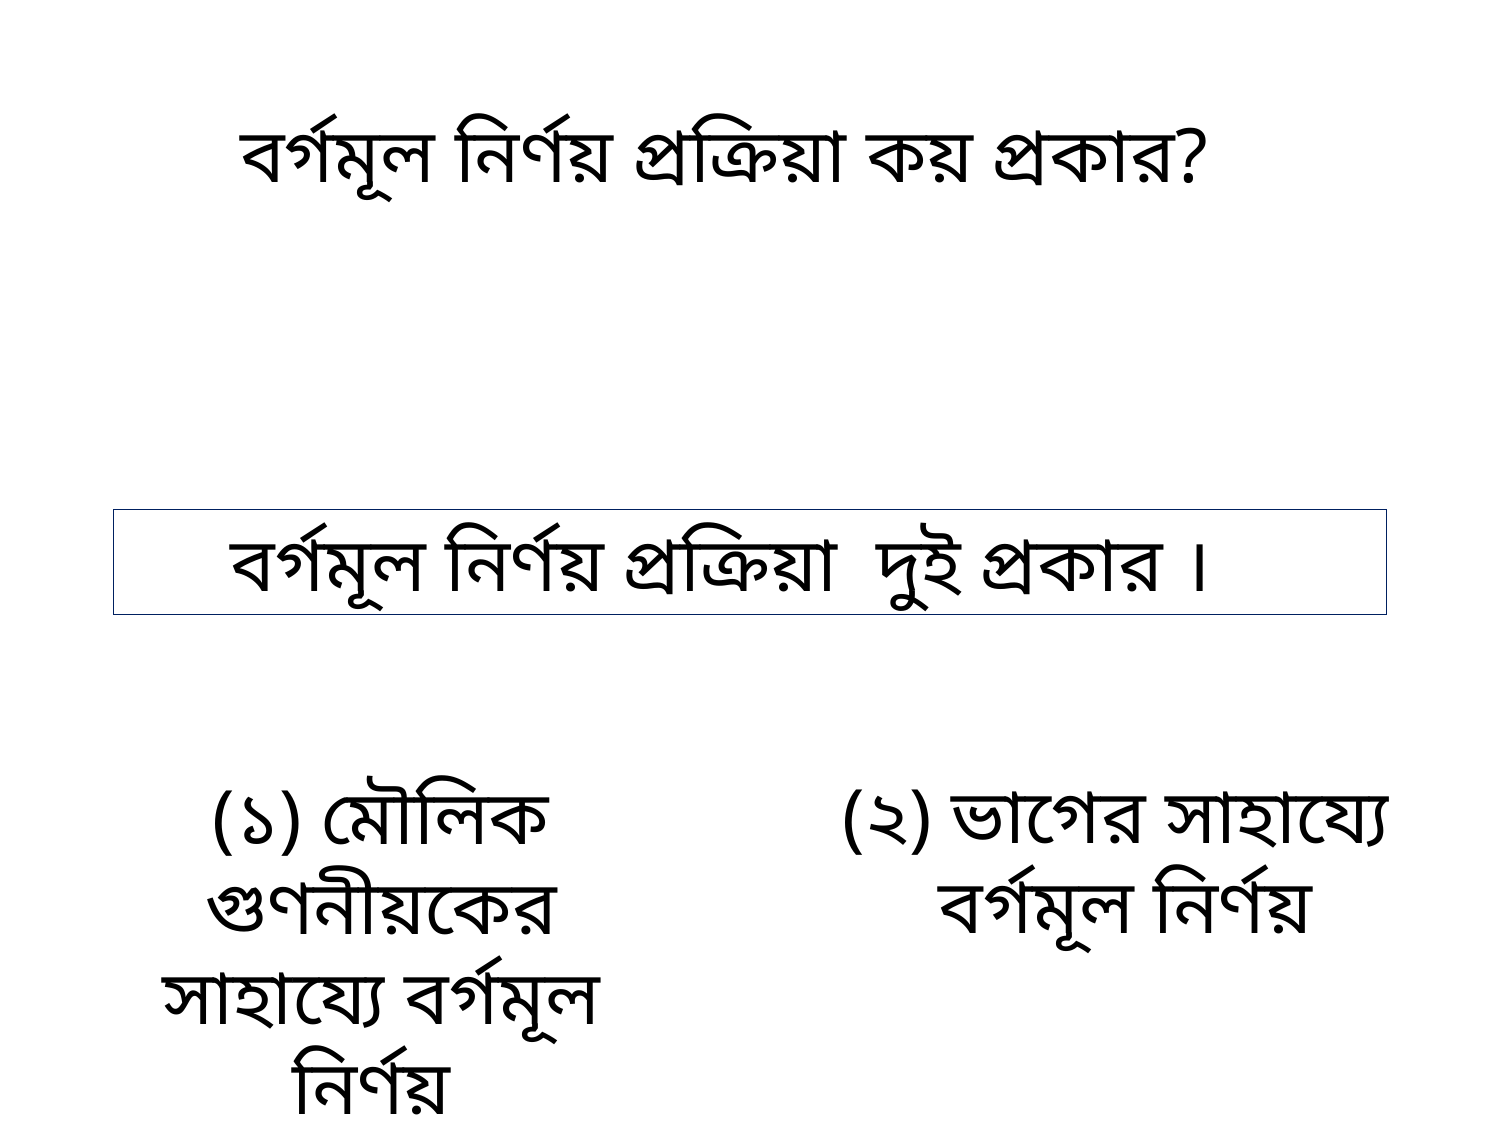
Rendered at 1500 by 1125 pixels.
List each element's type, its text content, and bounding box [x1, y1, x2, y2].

text_box (১) মৌলিক গুণনীয়কের সাহায্যে বর্গমূল নির্ণয় [87, 762, 675, 1125]
text_box বর্গমূল নির্ণয় প্রক্রিয়া কয় প্রকার? [174, 99, 1273, 205]
text_box বর্গমূল নির্ণয় প্রক্রিয়া দুই প্রকার । [113, 509, 1387, 615]
text_box (২) ভাগের সাহায্যে বর্গমূল নির্ণয় [813, 761, 1438, 957]
